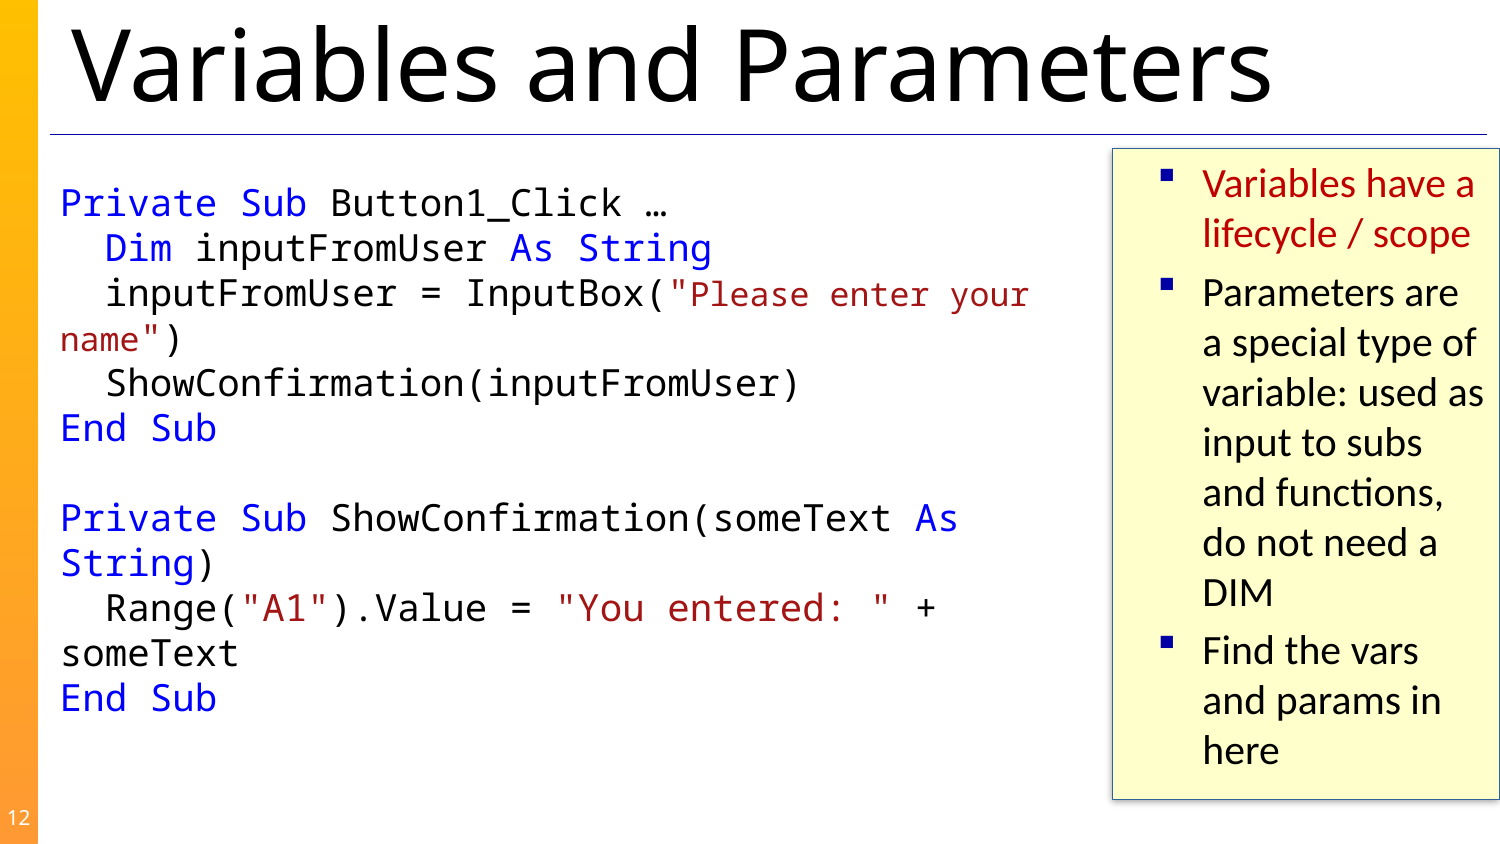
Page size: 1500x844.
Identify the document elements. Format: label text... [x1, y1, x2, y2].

text_box Private Sub Button1_Click … Dim inputFromUser As String inputFromUser = InputBox("Please enter your name") ShowConfirmation(inputFromUser) End Sub Private Sub ShowConfirmation(someText As String) Range("A1").Value = "You entered: " + someText End Sub [45, 171, 1100, 726]
title Variables and Parameters [56, 21, 1495, 102]
slide_number 12 [0, 796, 38, 842]
list Variables have a lifecycle / scope Parameters are a special type of variable: used as input to subs and functions, do not need a DIM Find the vars and params in here [1112, 148, 1500, 800]
